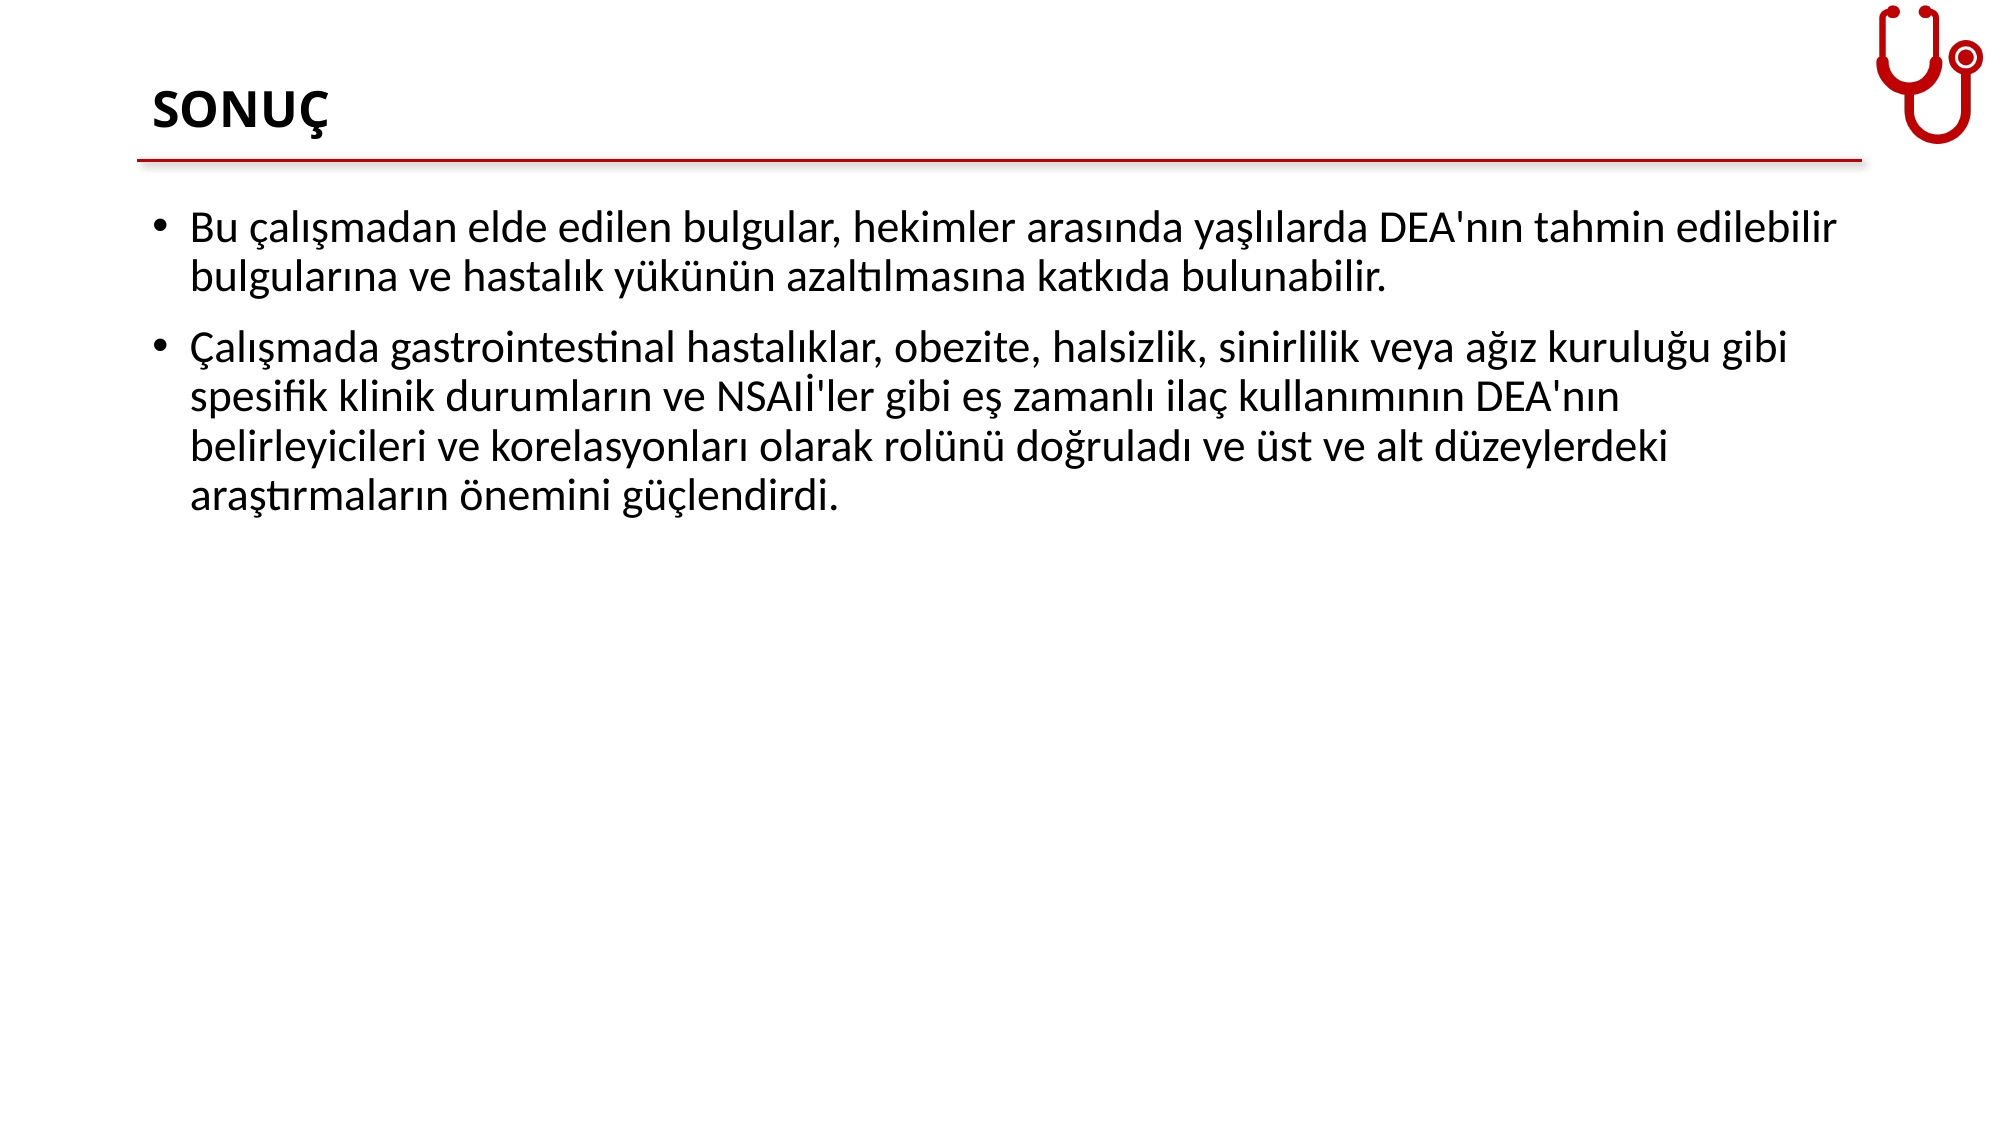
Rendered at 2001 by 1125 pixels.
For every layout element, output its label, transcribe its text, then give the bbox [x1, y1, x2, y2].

list Bu çalışmadan elde edilen bulgular, hekimler arasında yaşlılarda DEA'nın tahmin edilebilir bulgularına ve hastalık yükünün azaltılmasına katkıda bulunabilir. Çalışmada gastrointestinal hastalıklar, obezite, halsizlik, sinirlilik veya ağız kuruluğu gibi spesifik klinik durumların ve NSAIİ'ler gibi eş zamanlı ilaç kullanımının DEA'nın belirleyicileri ve korelasyonları olarak rolünü doğruladı ve üst ve alt düzeylerdeki araştırmaların önemini güçlendirdi. [137, 195, 1863, 1014]
title SONUÇ [137, 85, 1863, 138]
picture [1854, 0, 2001, 150]
